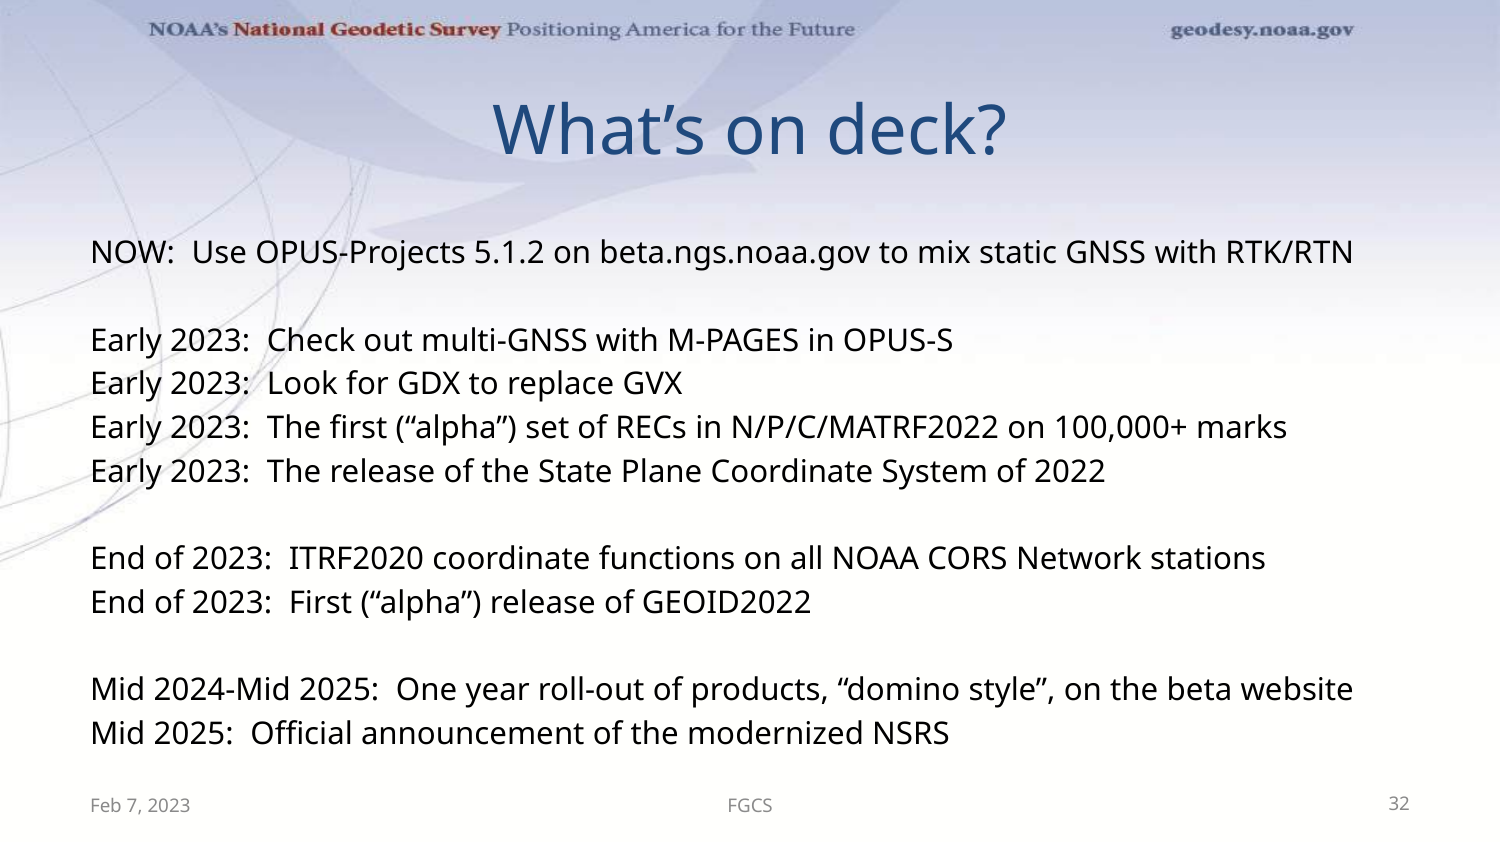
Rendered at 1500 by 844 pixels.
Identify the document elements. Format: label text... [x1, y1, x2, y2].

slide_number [75, 782, 425, 827]
slide_number 32 [1074, 782, 1425, 827]
list NOW: Use OPUS-Projects 5.1.2 on beta.ngs.noaa.gov to mix static GNSS with RTK/RTN Early 2023: Check out multi-GNSS with M-PAGES in OPUS-S Early 2023: Look for GDX to replace GVX Early 2023: The first (“alpha”) set of RECs in N/P/C/MATRF2022 on 100,000+ marks Early 2023: The release of the State Plane Coordinate System of 2022 End of 2023: ITRF2020 coordinate functions on all NOAA CORS Network stations End of 2023: First (“alpha”) release of GEOID2022 Mid 2024-Mid 2025: One year roll-out of products, “domino style”, on the beta website Mid 2025: Official announcement of the modernized NSRS [75, 225, 1425, 754]
title What’s on deck? [75, 56, 1425, 197]
picture [0, 0, 1500, 842]
footer FGCS [512, 782, 988, 827]
